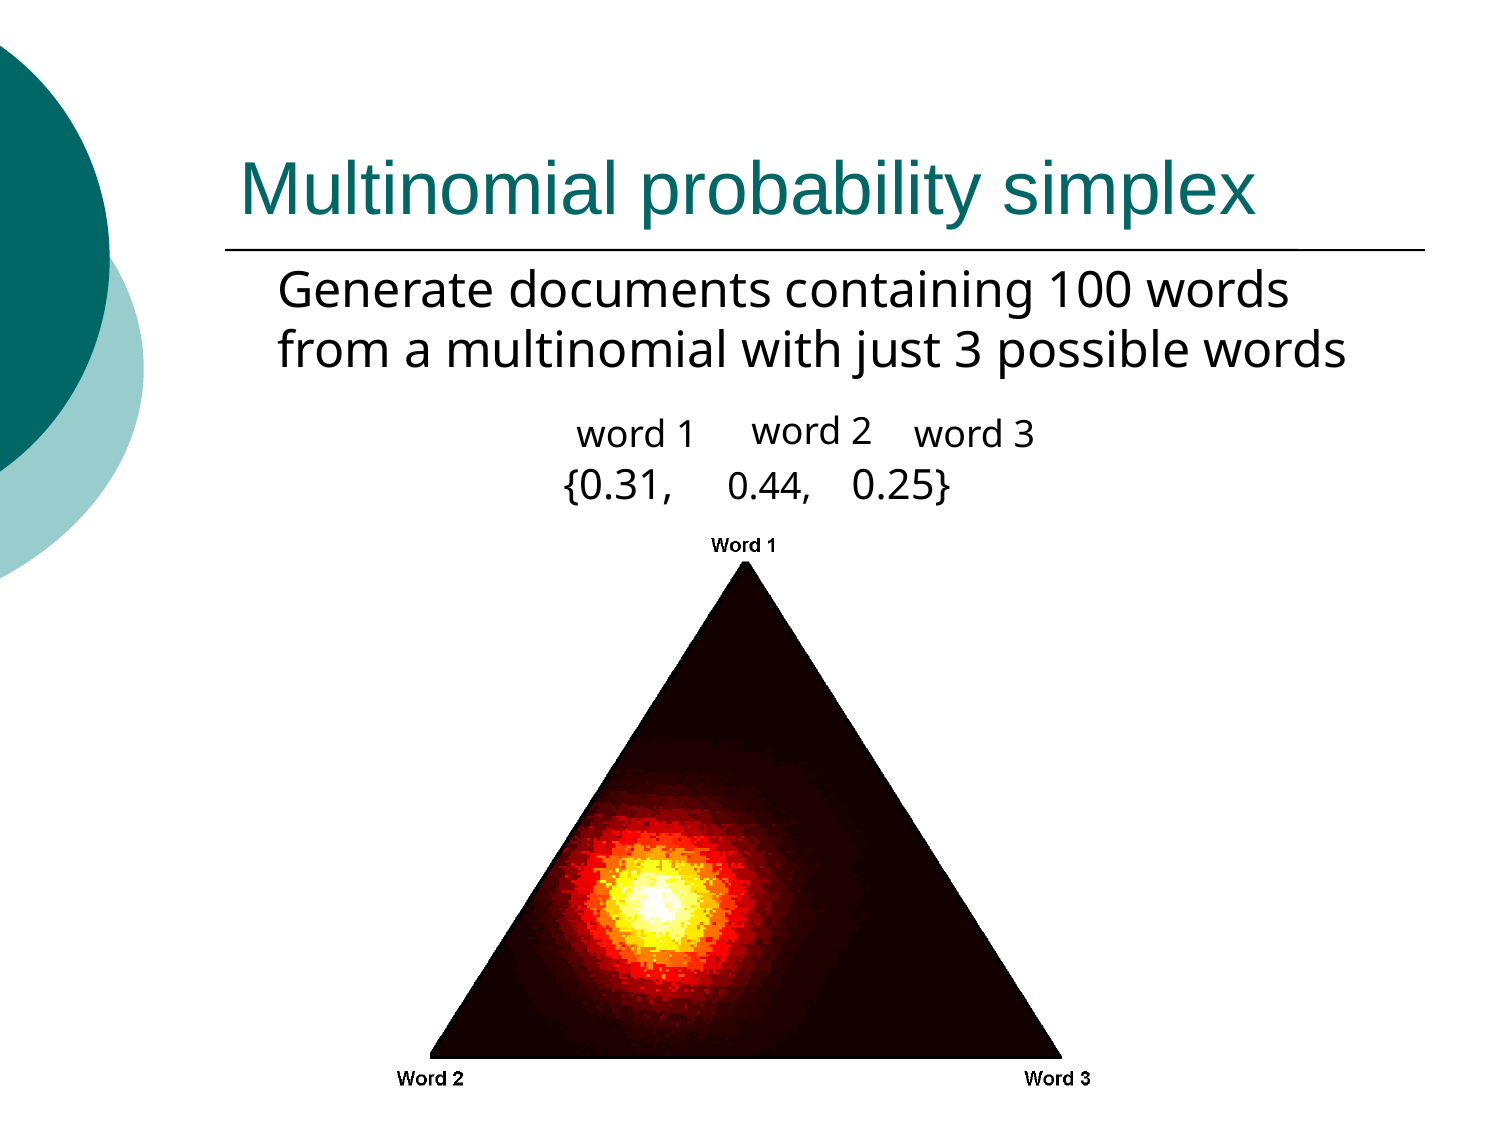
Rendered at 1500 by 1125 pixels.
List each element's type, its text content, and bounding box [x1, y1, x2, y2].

text_box {0.31, 0.44, 0.25} [462, 450, 1113, 514]
title Multinomial probability simplex [224, 49, 1425, 238]
text_box word 3 [812, 402, 1050, 462]
picture [324, 515, 1138, 1125]
text_box Generate documents containing 100 words from a multinomial with just 3 possible words [262, 249, 1388, 385]
text_box word 1 [474, 402, 713, 462]
text_box word 2 [649, 399, 888, 460]
